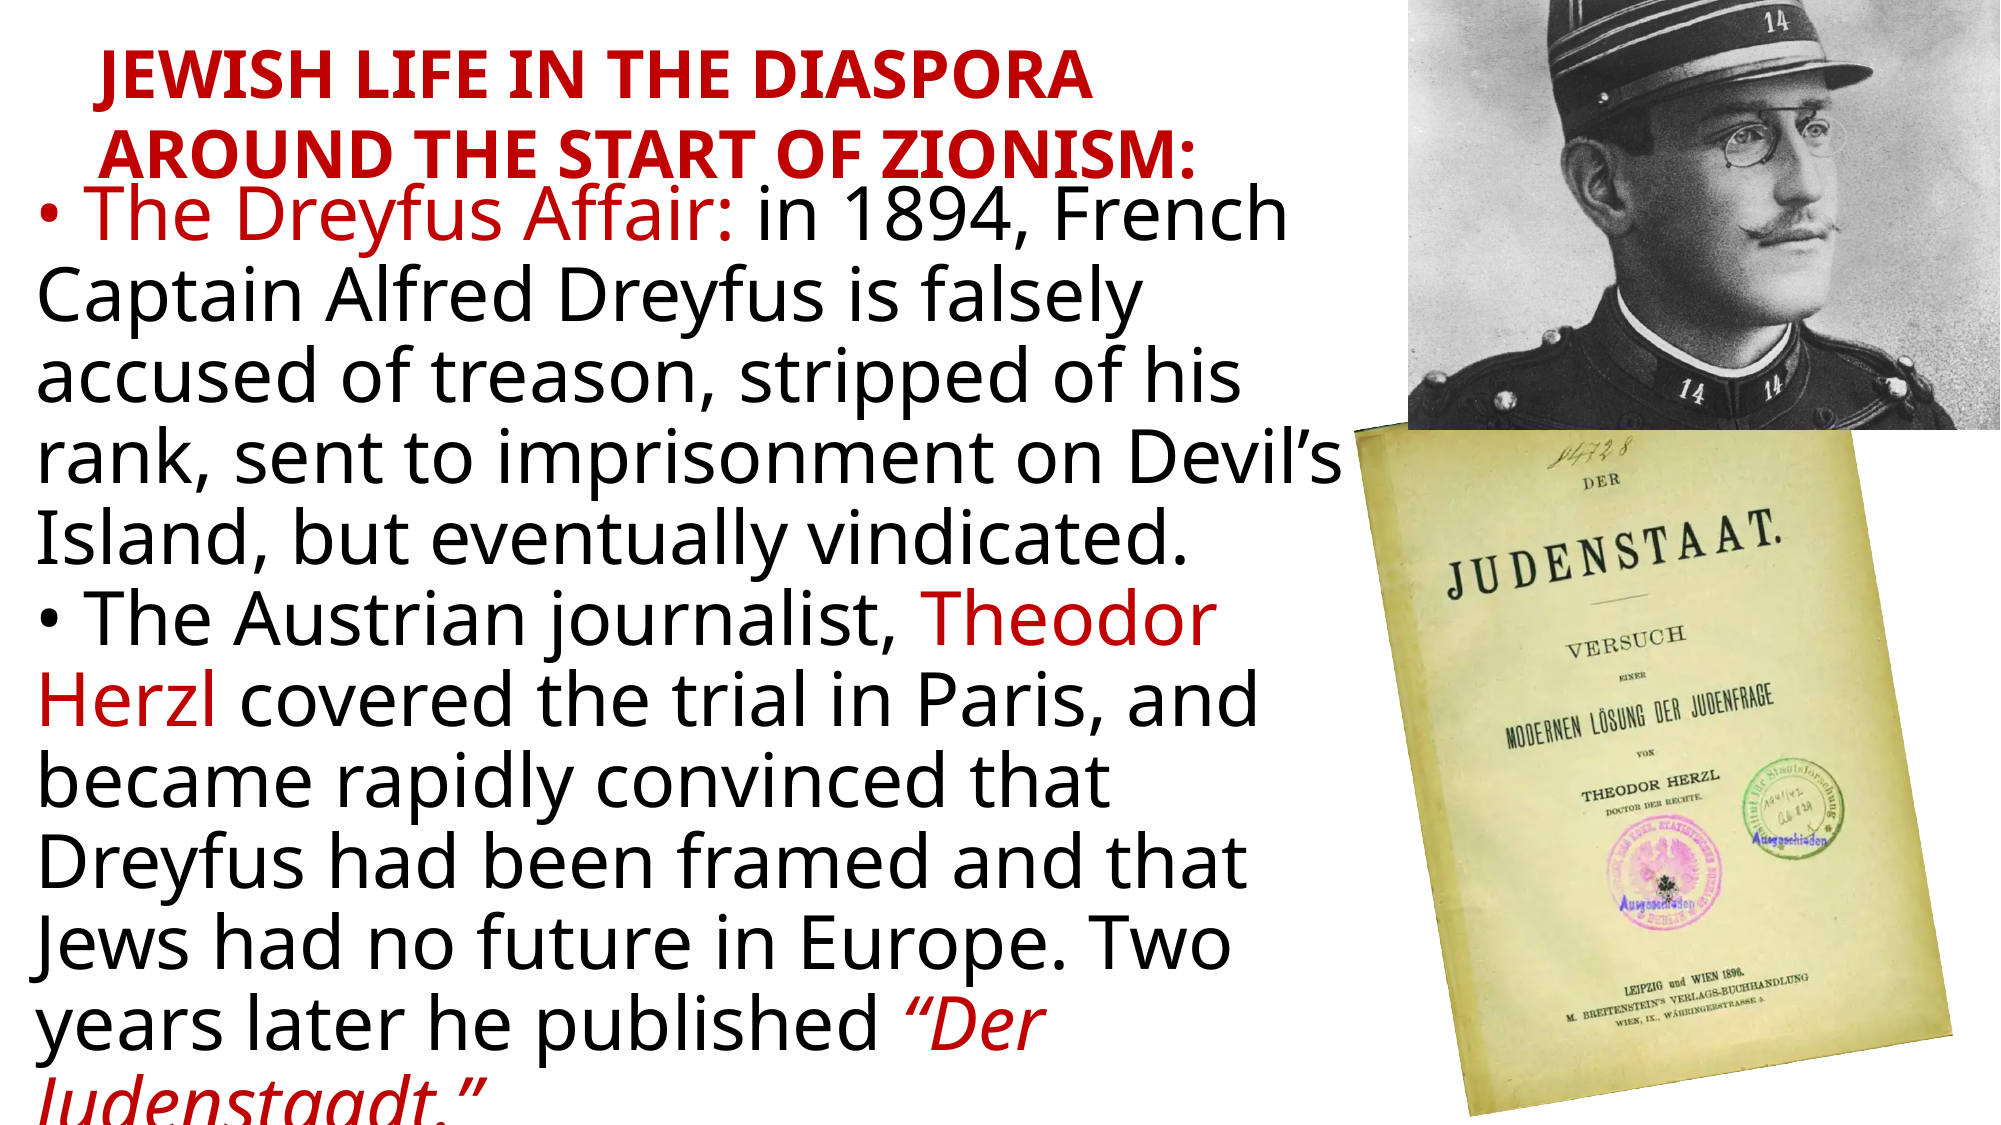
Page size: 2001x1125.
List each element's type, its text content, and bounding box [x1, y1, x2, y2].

picture [1354, 0, 2000, 1116]
text_box • The Dreyfus Affair: in 1894, French Captain Alfred Dreyfus is falsely accused of treason, stripped of his rank, sent to imprisonment on Devil’s Island, but eventually vindicated. • The Austrian journalist, Theodor Herzl covered the trial in Paris, and became rapidly convinced that Dreyfus had been framed and that Jews had no future in Europe. Two years later he published “Der Judenstaadt.” [20, 198, 1402, 1125]
text_box JEWISH LIFE IN THE DIASPORA AROUND THE START OF ZIONISM: [83, 24, 1214, 198]
